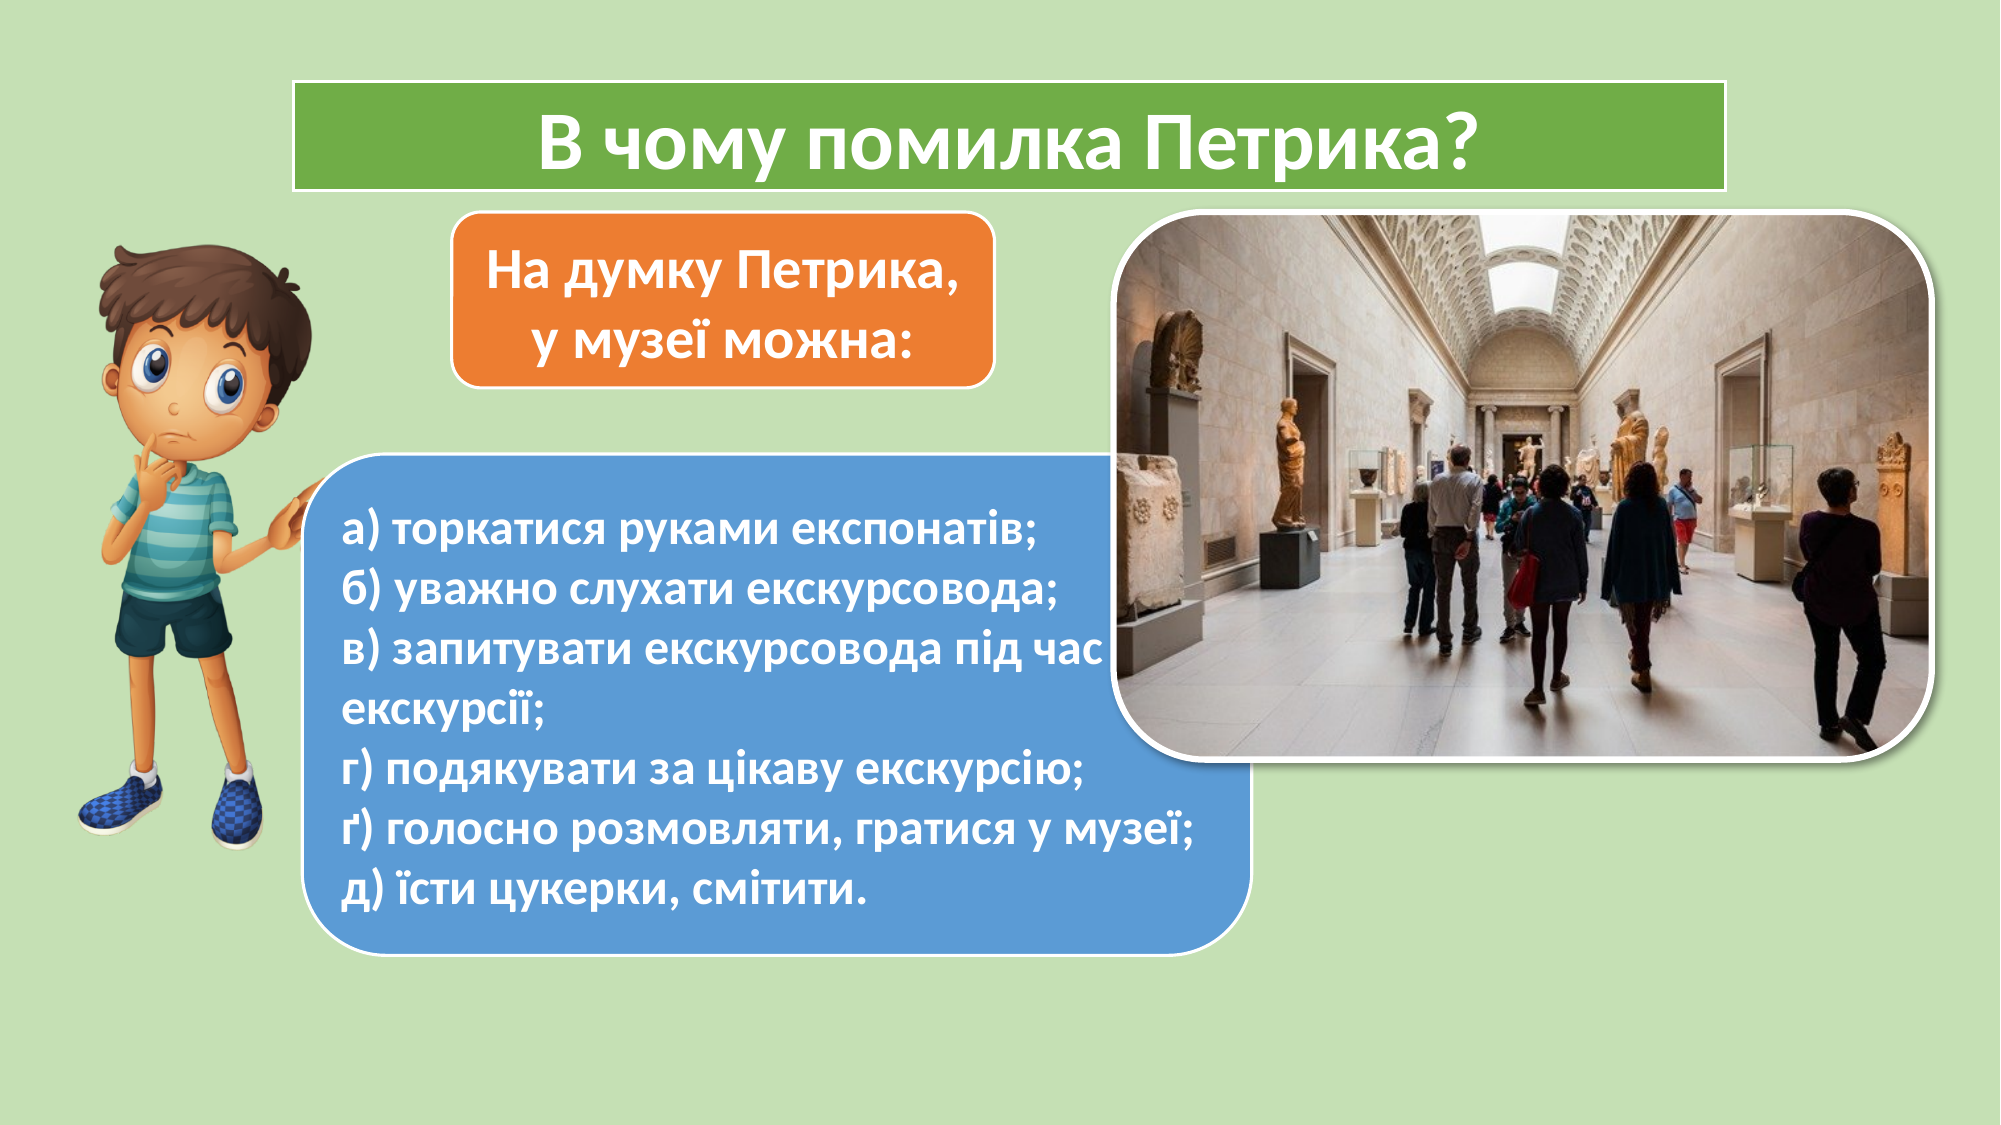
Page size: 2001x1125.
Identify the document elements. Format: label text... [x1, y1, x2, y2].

picture [1113, 211, 1932, 760]
text_box В чому помилка Петрика? [292, 80, 1727, 192]
picture [62, 231, 350, 859]
text_box а) торкатися руками експонатів; б) уважно слухати екскурсовода; в) запитувати екскурсовода під час екскурсії; г) подякувати за цікаву екскурсію; ґ) голосно розмовляти, гратися у музеї; д) їсти цукерки, смітити. [300, 452, 1254, 957]
text_box На думку Петрика, у музеї можна: [450, 210, 997, 390]
